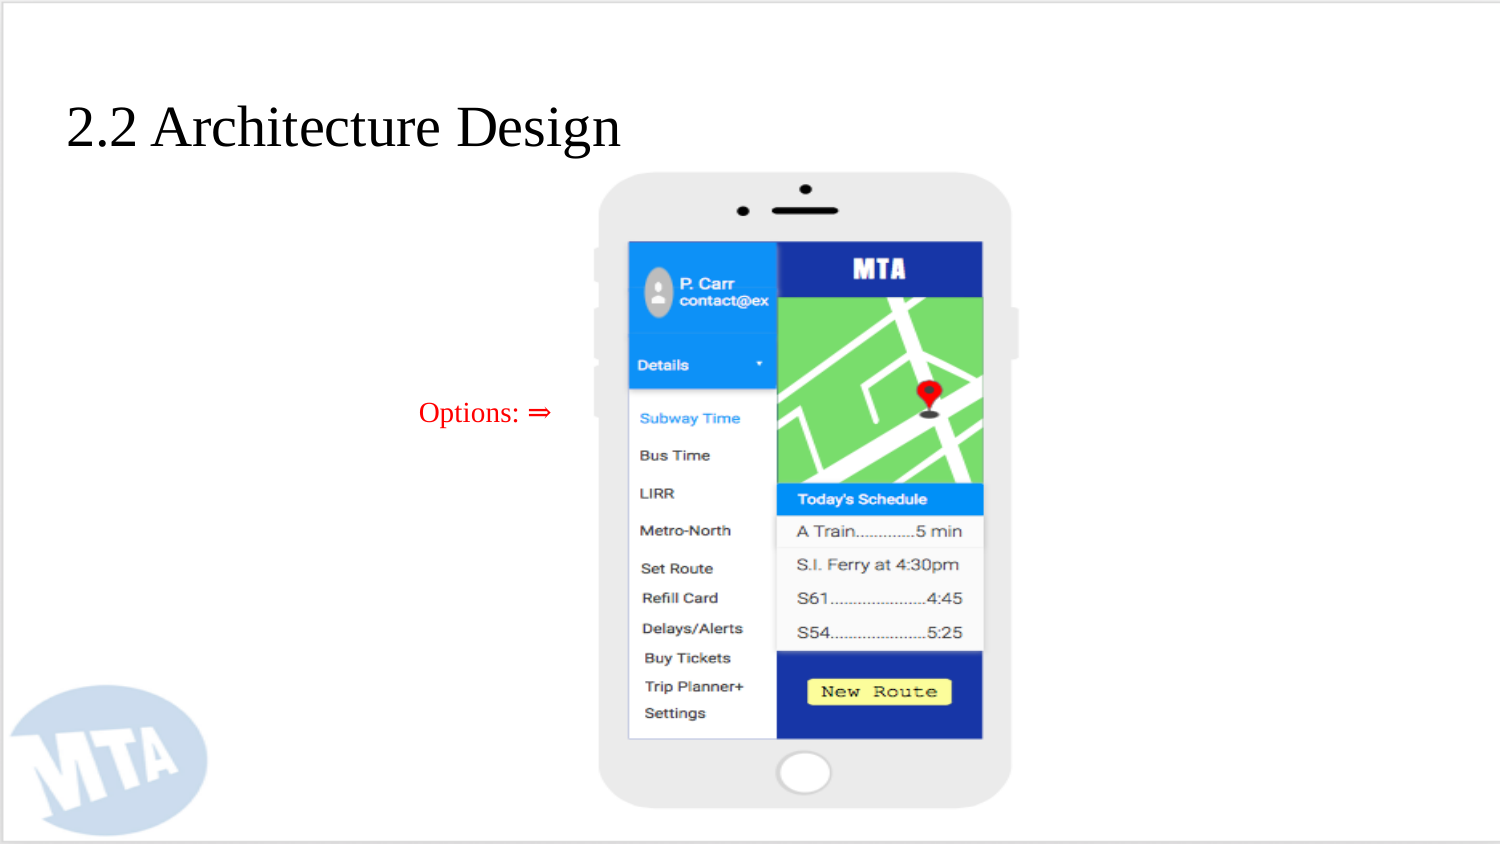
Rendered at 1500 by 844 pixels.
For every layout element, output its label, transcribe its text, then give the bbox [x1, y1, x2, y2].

text_box Options: ⇒ [403, 378, 579, 452]
title 2.2 Architecture Design [51, 72, 1449, 167]
picture [0, 0, 1500, 844]
